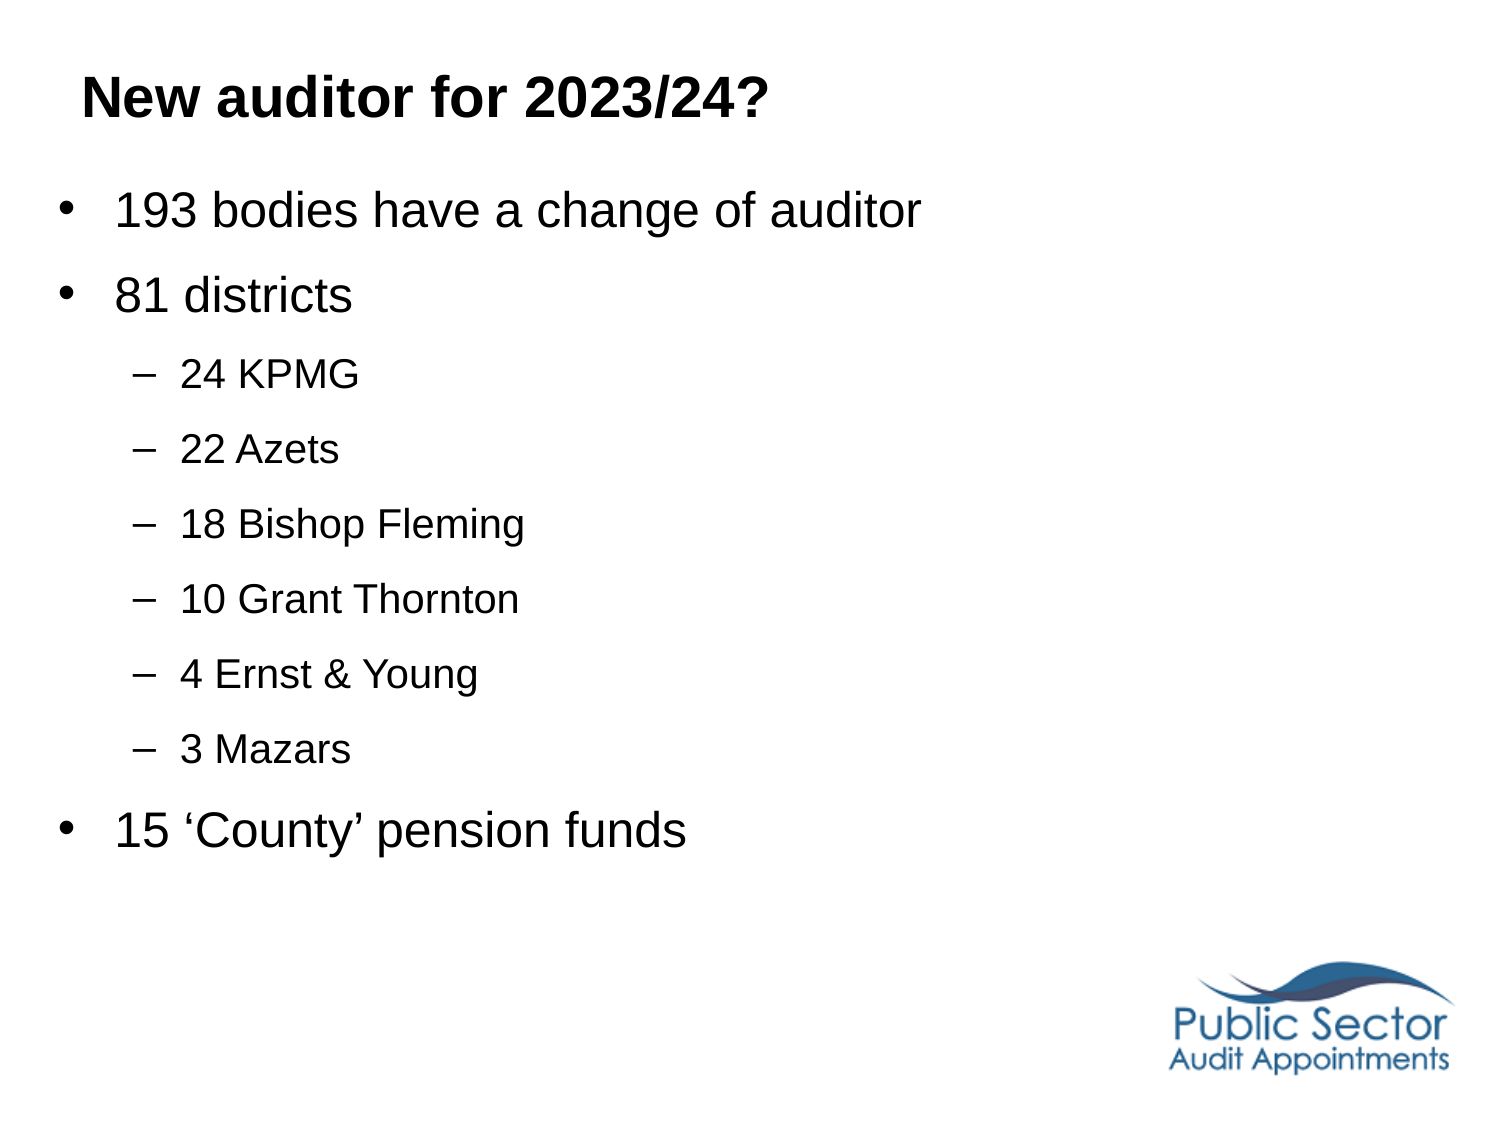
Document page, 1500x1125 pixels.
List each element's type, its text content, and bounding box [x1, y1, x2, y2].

title New auditor for 2023/24? [66, 0, 1417, 188]
list 193 bodies have a change of auditor 81 districts 24 KPMG 22 Azets 18 Bishop Fleming 10 Grant Thornton 4 Ernst & Young 3 Mazars 15 ‘County’ pension funds [42, 169, 1393, 913]
picture [1163, 957, 1463, 1080]
